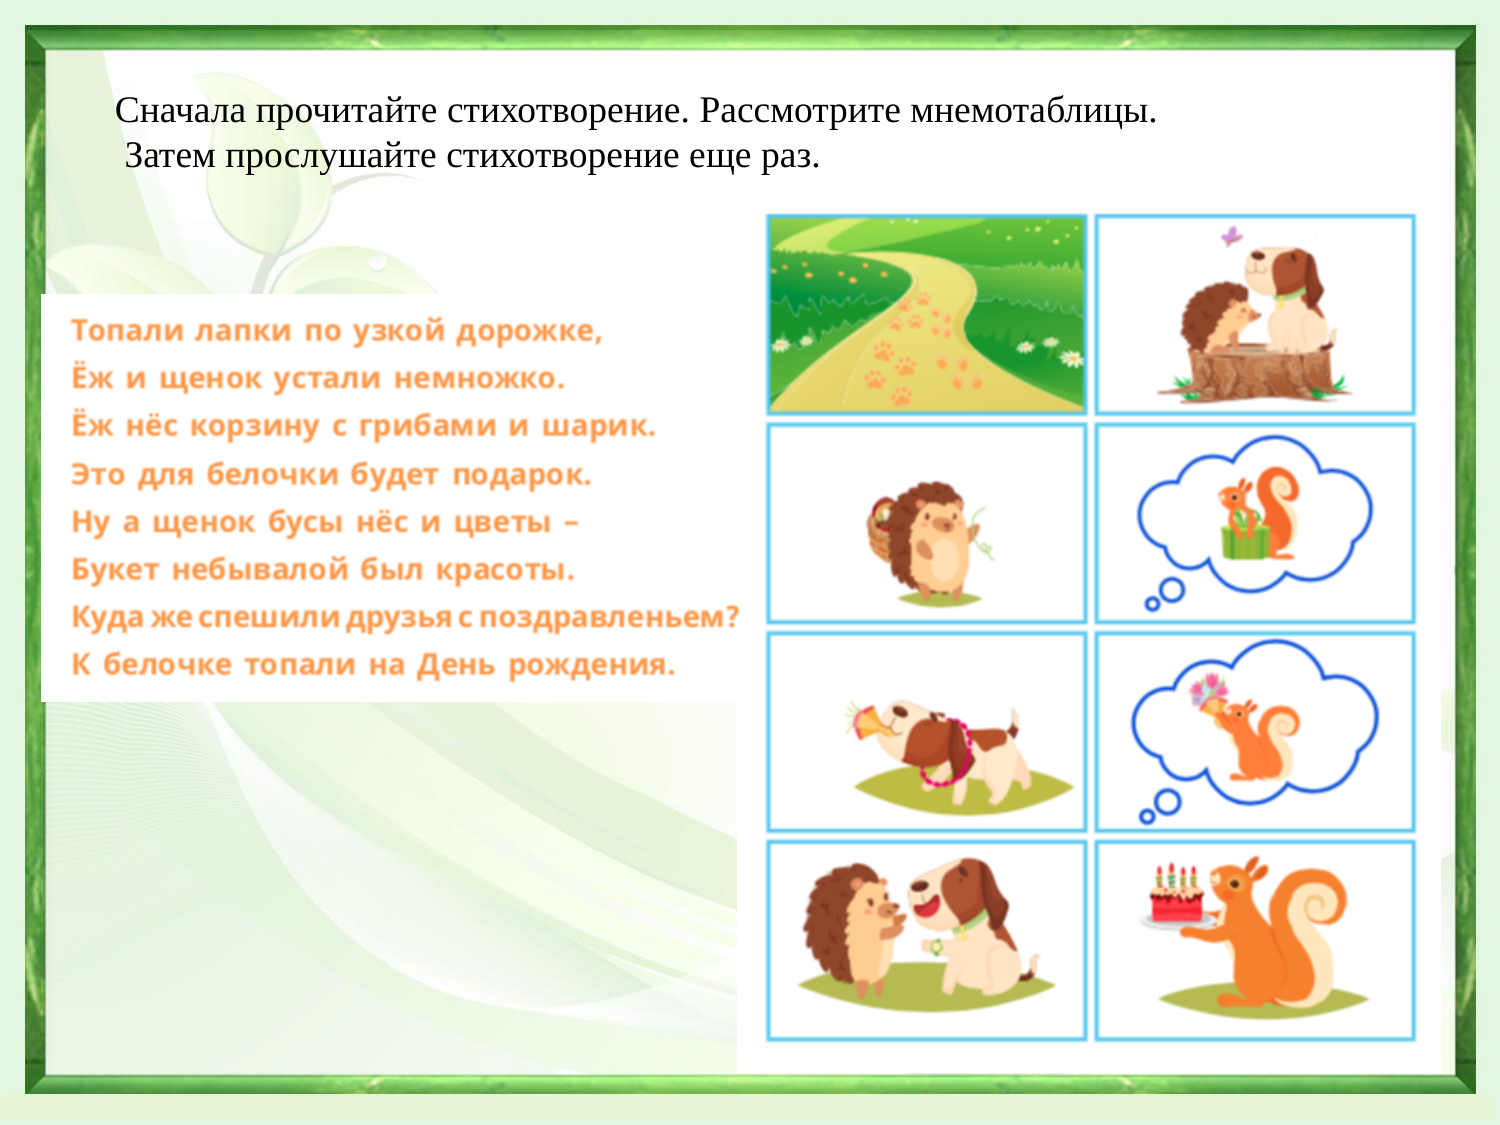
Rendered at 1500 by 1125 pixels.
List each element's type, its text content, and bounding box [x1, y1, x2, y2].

text_box Сначала прочитайте стихотворение. Рассмотрите мнемотаблицы. Затем прослушайте стихотворение еще раз. [100, 78, 1436, 183]
picture [0, 0, 1500, 1125]
